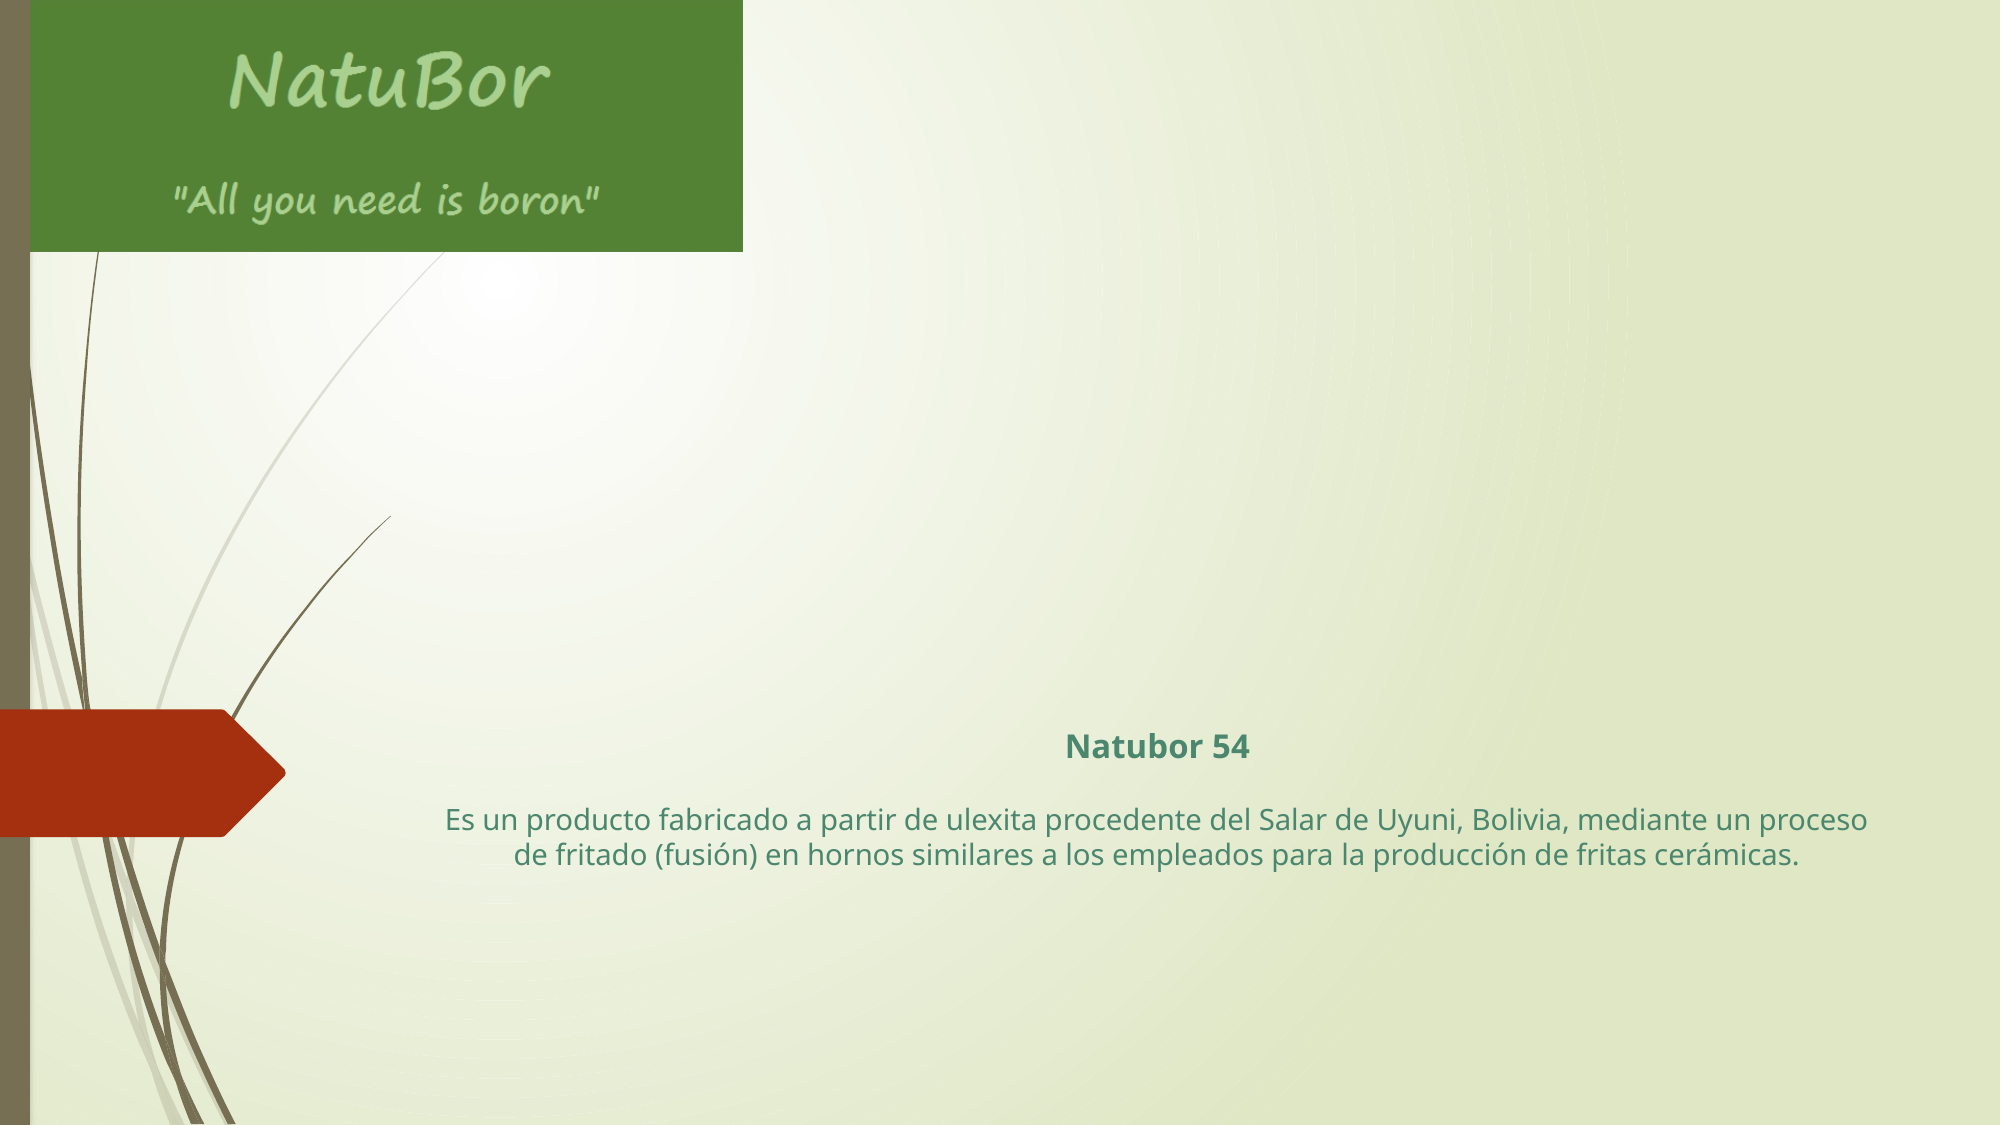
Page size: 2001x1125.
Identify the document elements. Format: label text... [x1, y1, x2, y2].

title Natubor 54 Es un producto fabricado a partir de ulexita procedente del Salar de Uyuni, Bolivia, mediante un proceso de fritado (fusión) en hornos similares a los empleados para la producción de fritas cerámicas. [426, 507, 1889, 879]
picture [29, 0, 745, 254]
